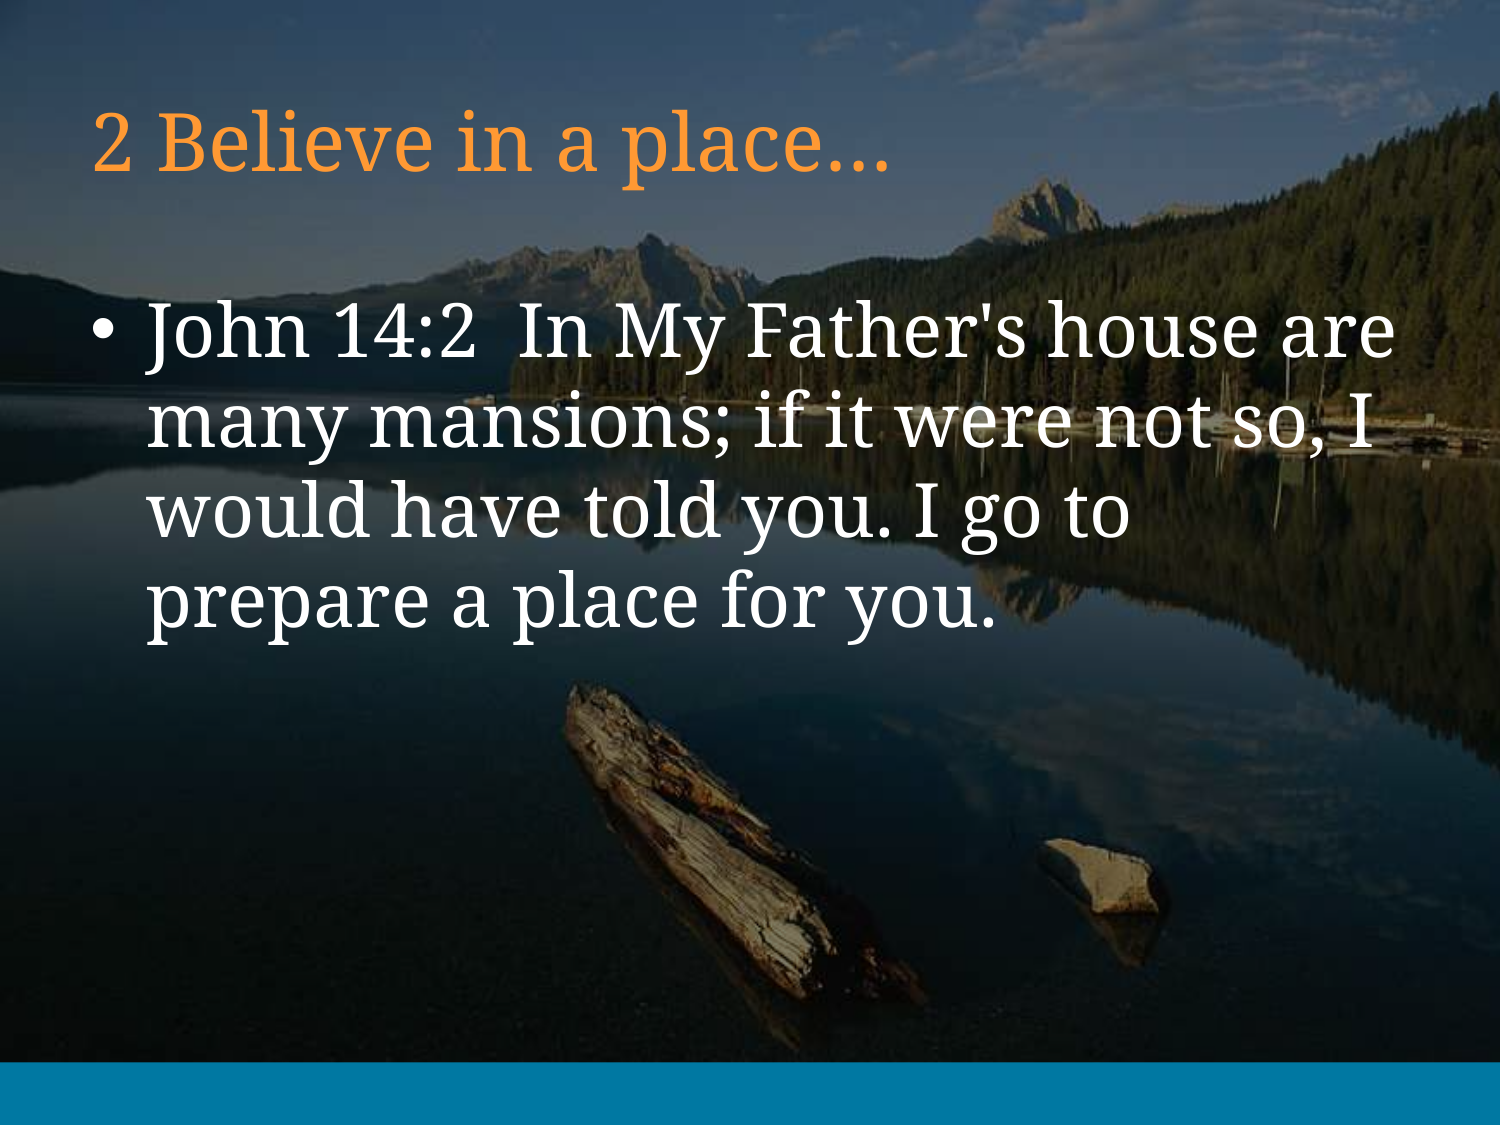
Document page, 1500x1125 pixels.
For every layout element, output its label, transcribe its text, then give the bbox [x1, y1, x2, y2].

title 2 Believe in a place… [75, 45, 988, 233]
list John 14:2 In My Father's house are many mansions; if it were not so, I would have told you. I go to prepare a place for you. [75, 275, 1425, 925]
picture [0, 0, 1500, 1061]
